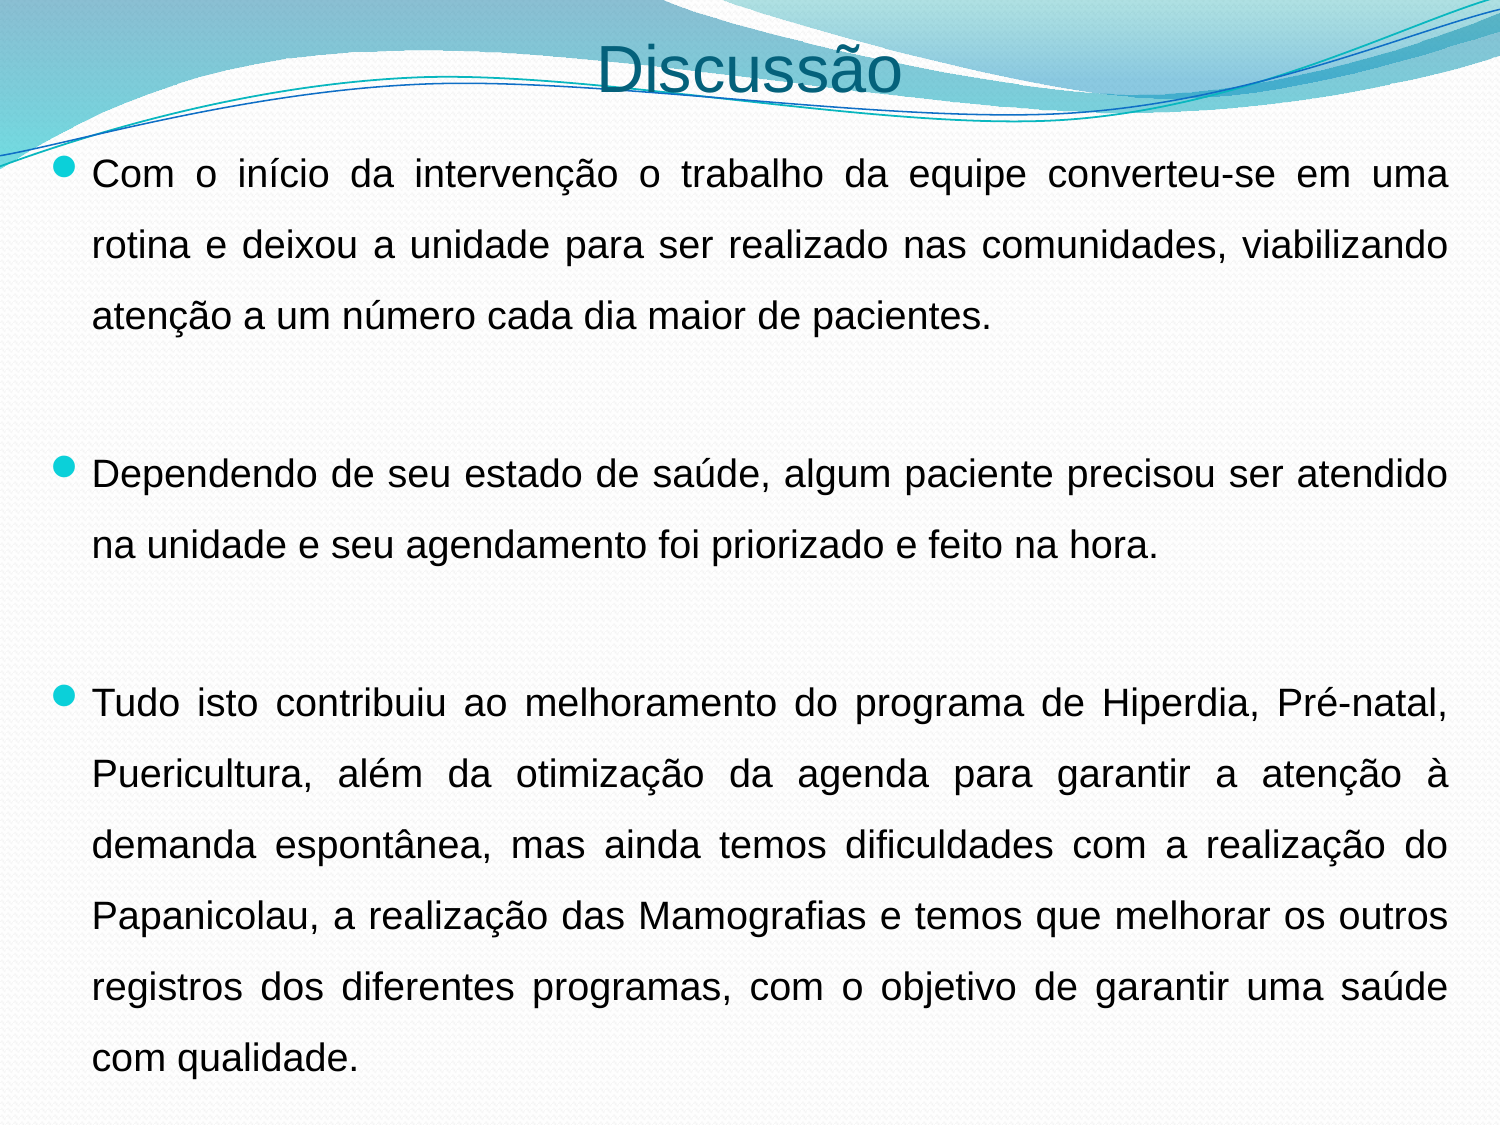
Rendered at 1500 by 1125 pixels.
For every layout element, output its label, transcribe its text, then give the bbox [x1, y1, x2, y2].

list Com o início da intervenção o trabalho da equipe converteu-se em uma rotina e deixou a unidade para ser realizado nas comunidades, viabilizando atenção a um número cada dia maior de pacientes. Dependendo de seu estado de saúde, algum paciente precisou ser atendido na unidade e seu agendamento foi priorizado e feito na hora. Tudo isto contribuiu ao melhoramento do programa de Hiperdia, Pré-natal, Puericultura, além da otimização da agenda para garantir a atenção à demanda espontânea, mas ainda temos dificuldades com a realização do Papanicolau, a realização das Mamografias e temos que melhorar os outros registros dos diferentes programas, com o objetivo de garantir uma saúde com qualidade. [35, 117, 1465, 1090]
title Discussão [75, 0, 1425, 106]
